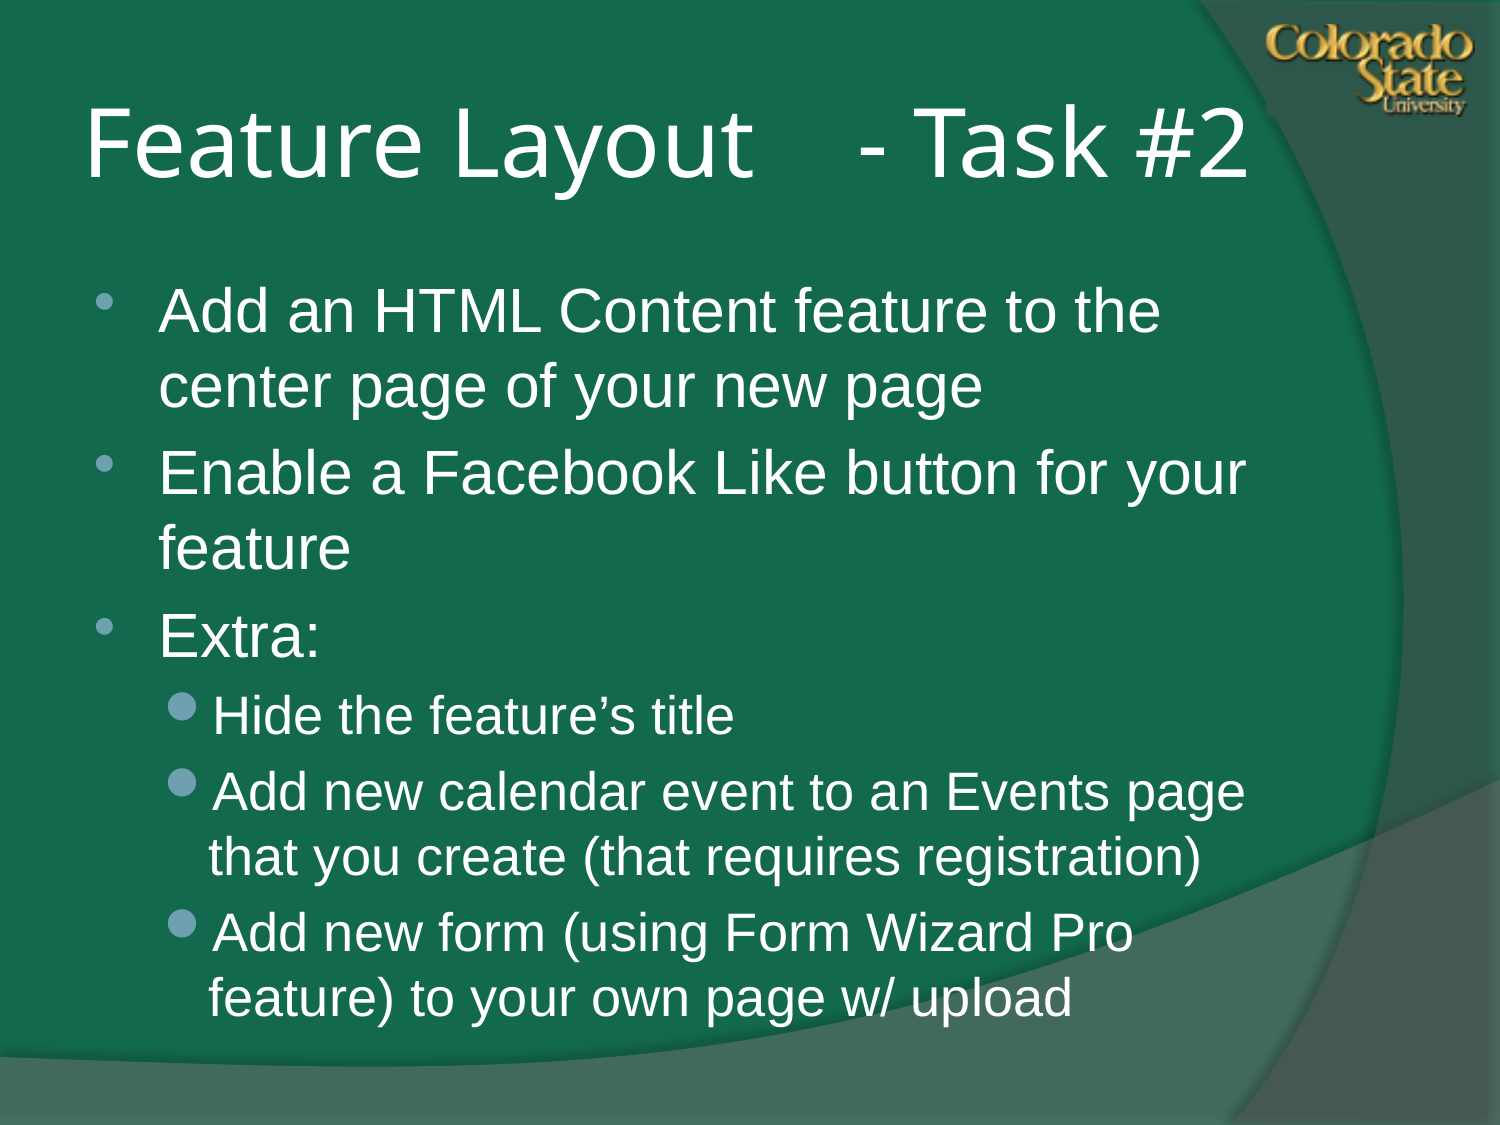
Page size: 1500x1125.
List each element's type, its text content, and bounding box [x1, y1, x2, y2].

title Feature Layout - Task #2 [75, 45, 1300, 233]
picture [1266, 24, 1475, 117]
list Add an HTML Content feature to the center page of your new page Enable a Facebook Like button for your feature Extra: Hide the feature’s title Add new calendar event to an Events page that you create (that requires registration) Add new form (using Form Wizard Pro feature) to your own page w/ upload [75, 262, 1300, 1005]
